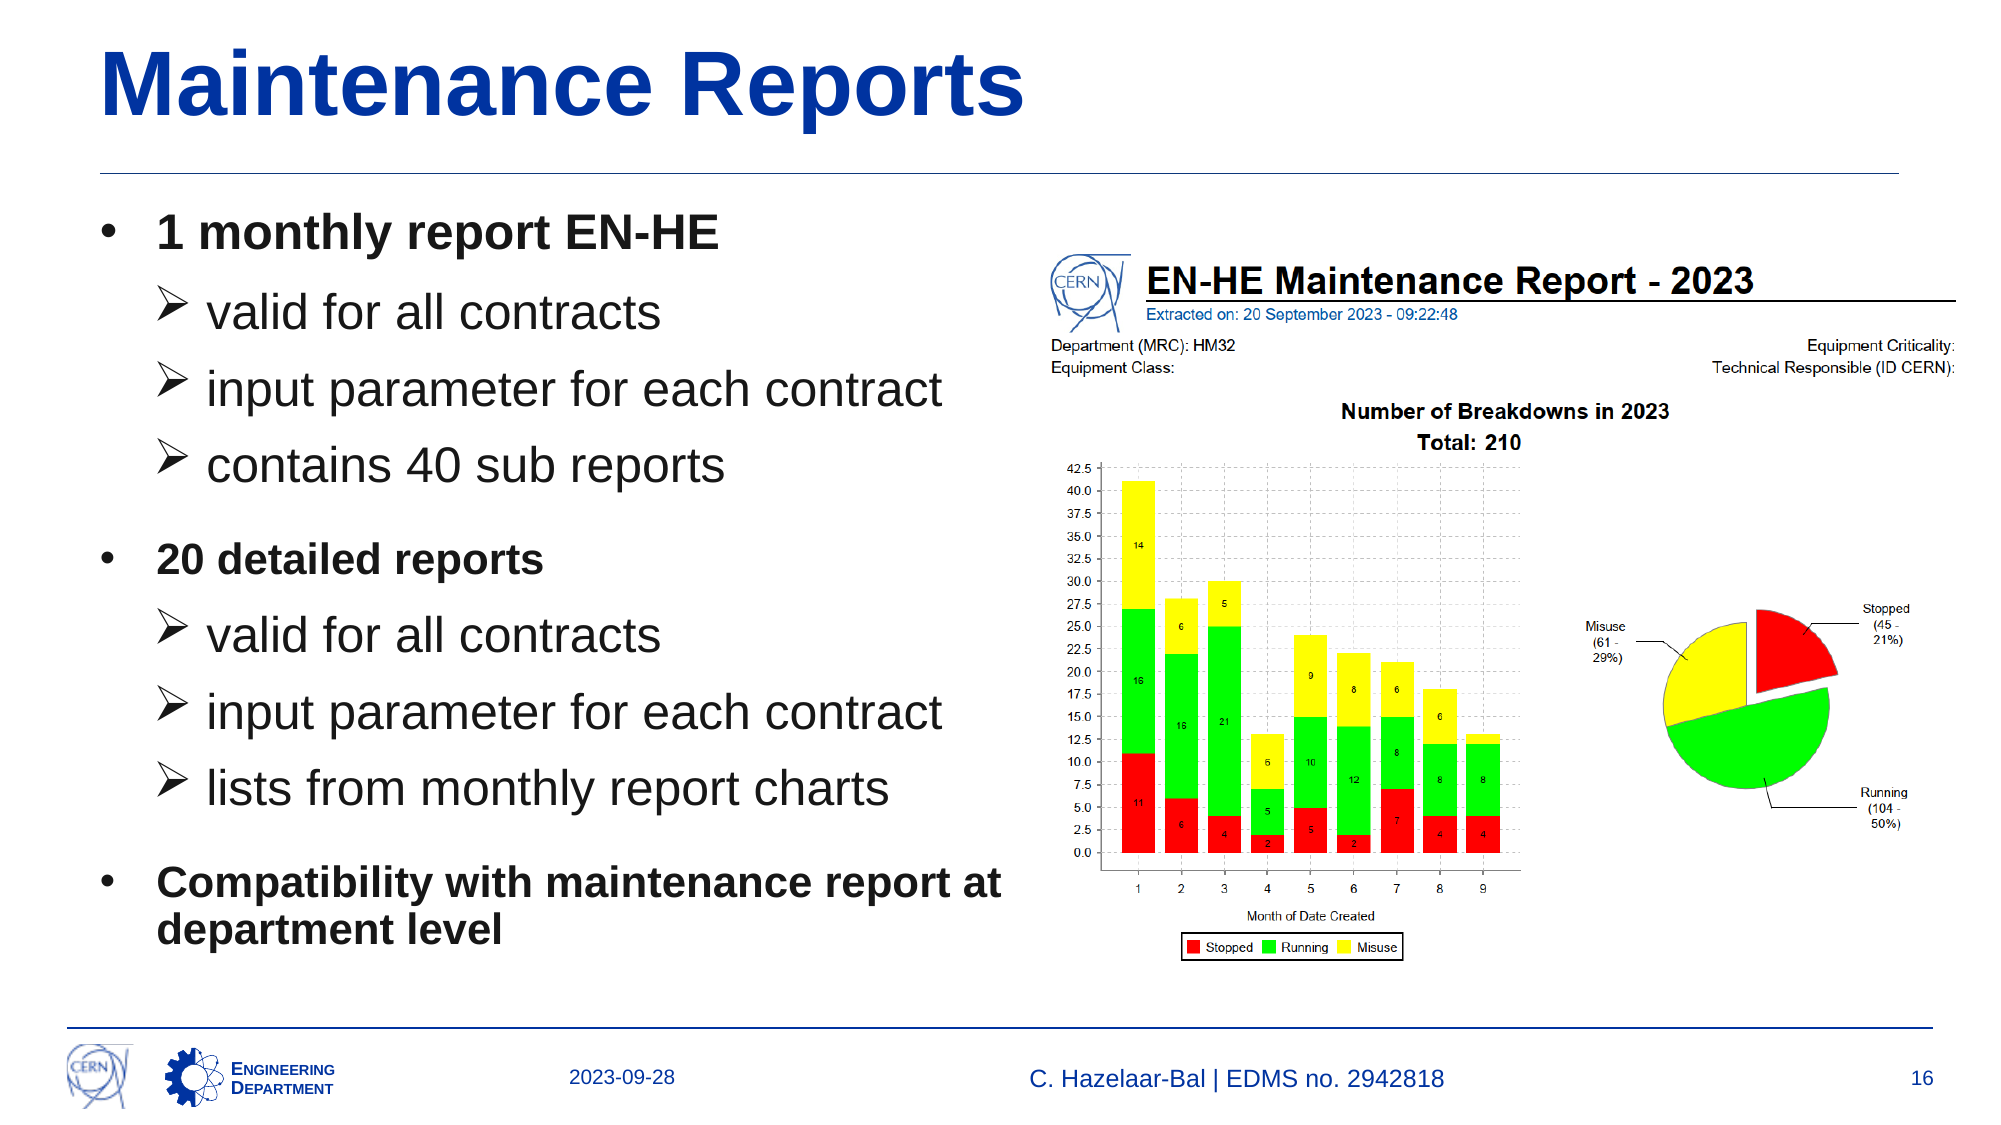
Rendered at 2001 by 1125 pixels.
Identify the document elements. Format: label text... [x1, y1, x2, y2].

footer C. Hazelaar-Bal | EDMS no. 2942818 [698, 1047, 1777, 1108]
title Maintenance Reports [99, 36, 1900, 174]
slide_number 16 [1822, 1047, 1934, 1108]
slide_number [539, 1046, 676, 1107]
list 1 monthly report EN-HE valid for all contracts input parameter for each contract contains 40 sub reports 20 detailed reports valid for all contracts input parameter for each contract lists from monthly report charts Compatibility with maintenance report at department level [99, 206, 1063, 1012]
list [99, 1012, 991, 1030]
picture [1040, 249, 1965, 970]
